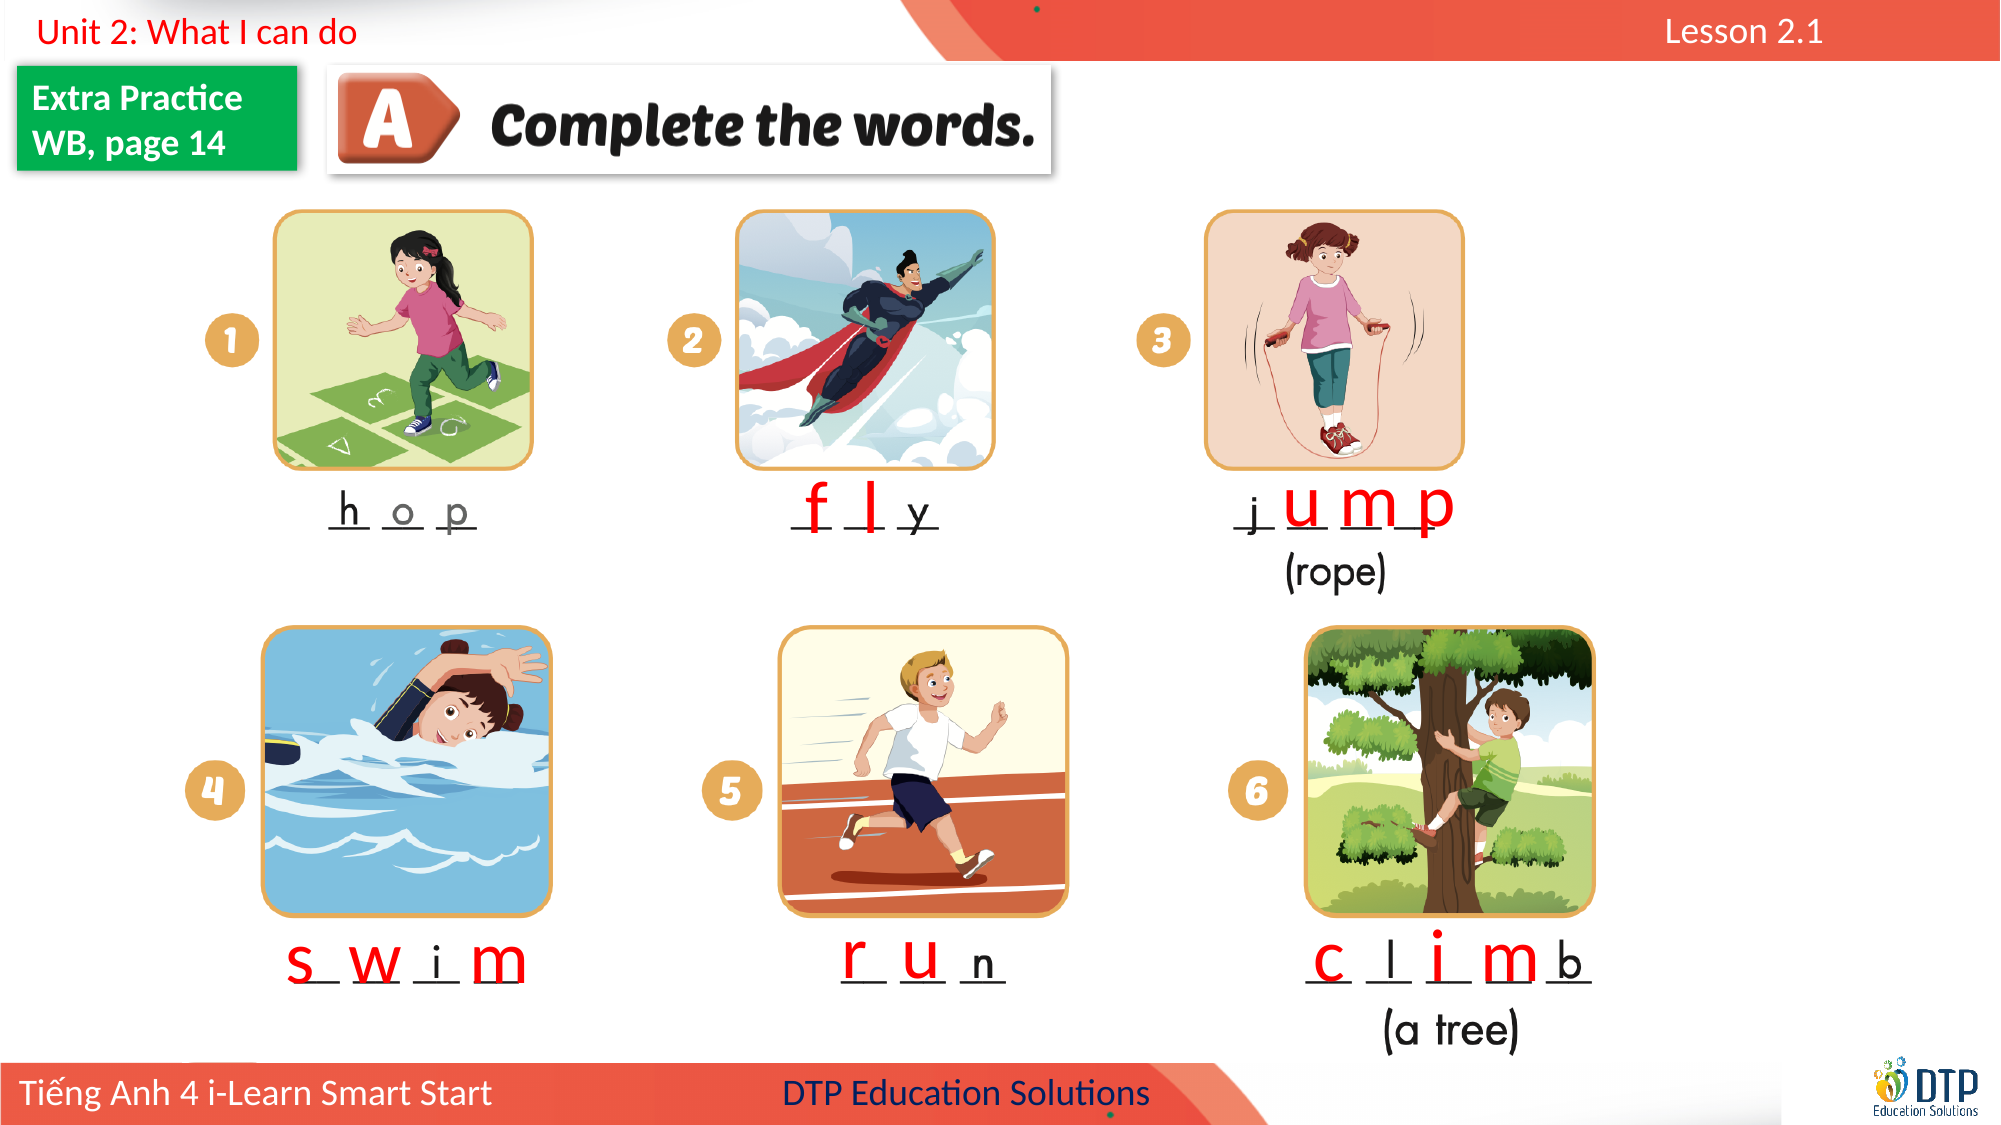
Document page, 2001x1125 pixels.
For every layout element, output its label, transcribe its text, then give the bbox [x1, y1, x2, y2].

picture [1869, 1023, 1982, 1125]
picture [4, 0, 2000, 61]
text_box Extra Practice WB, page 14 [17, 65, 298, 171]
picture [2, 189, 1782, 1125]
picture [327, 65, 1051, 174]
